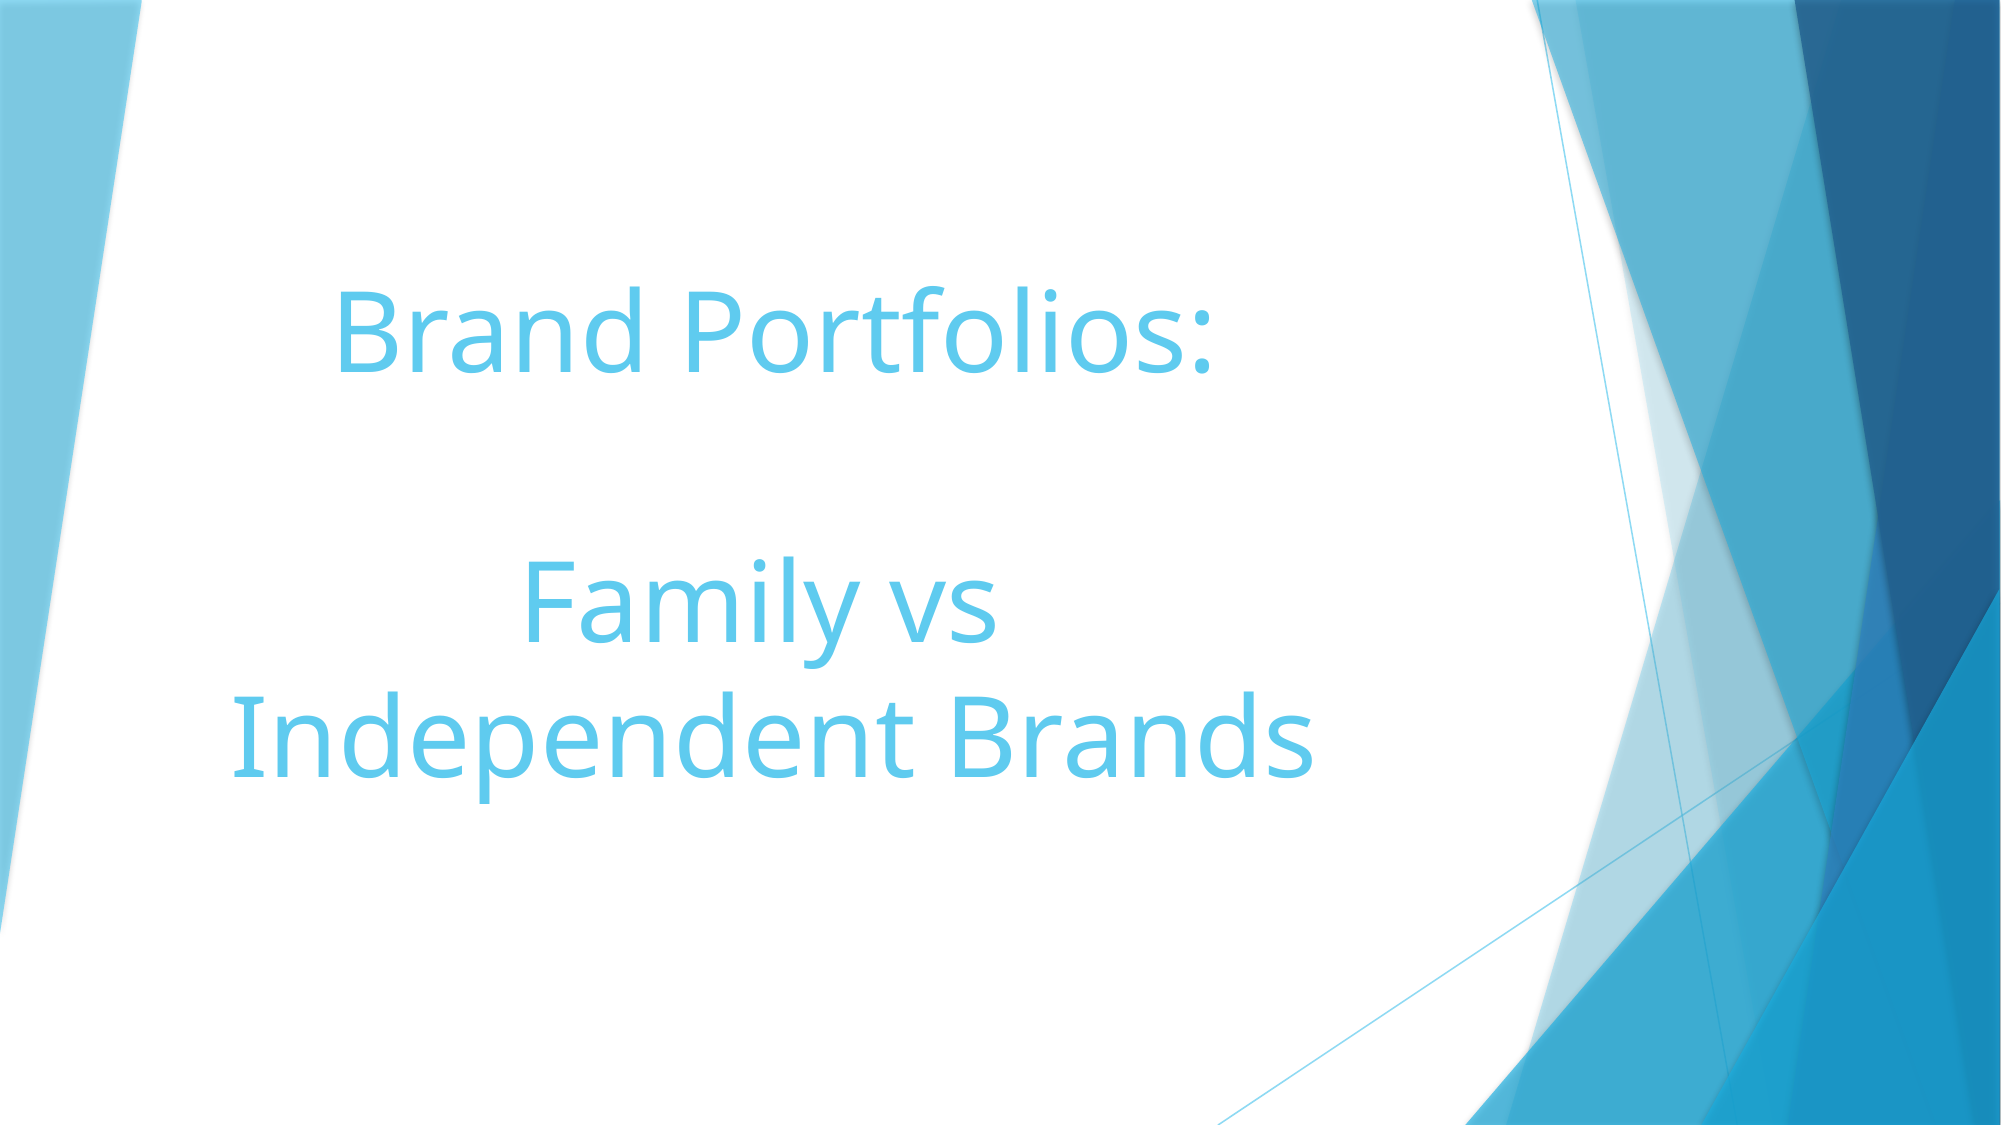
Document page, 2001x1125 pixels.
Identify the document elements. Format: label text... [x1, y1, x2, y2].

title Brand Portfolios: Family vs Independent Brands [137, 212, 1412, 808]
